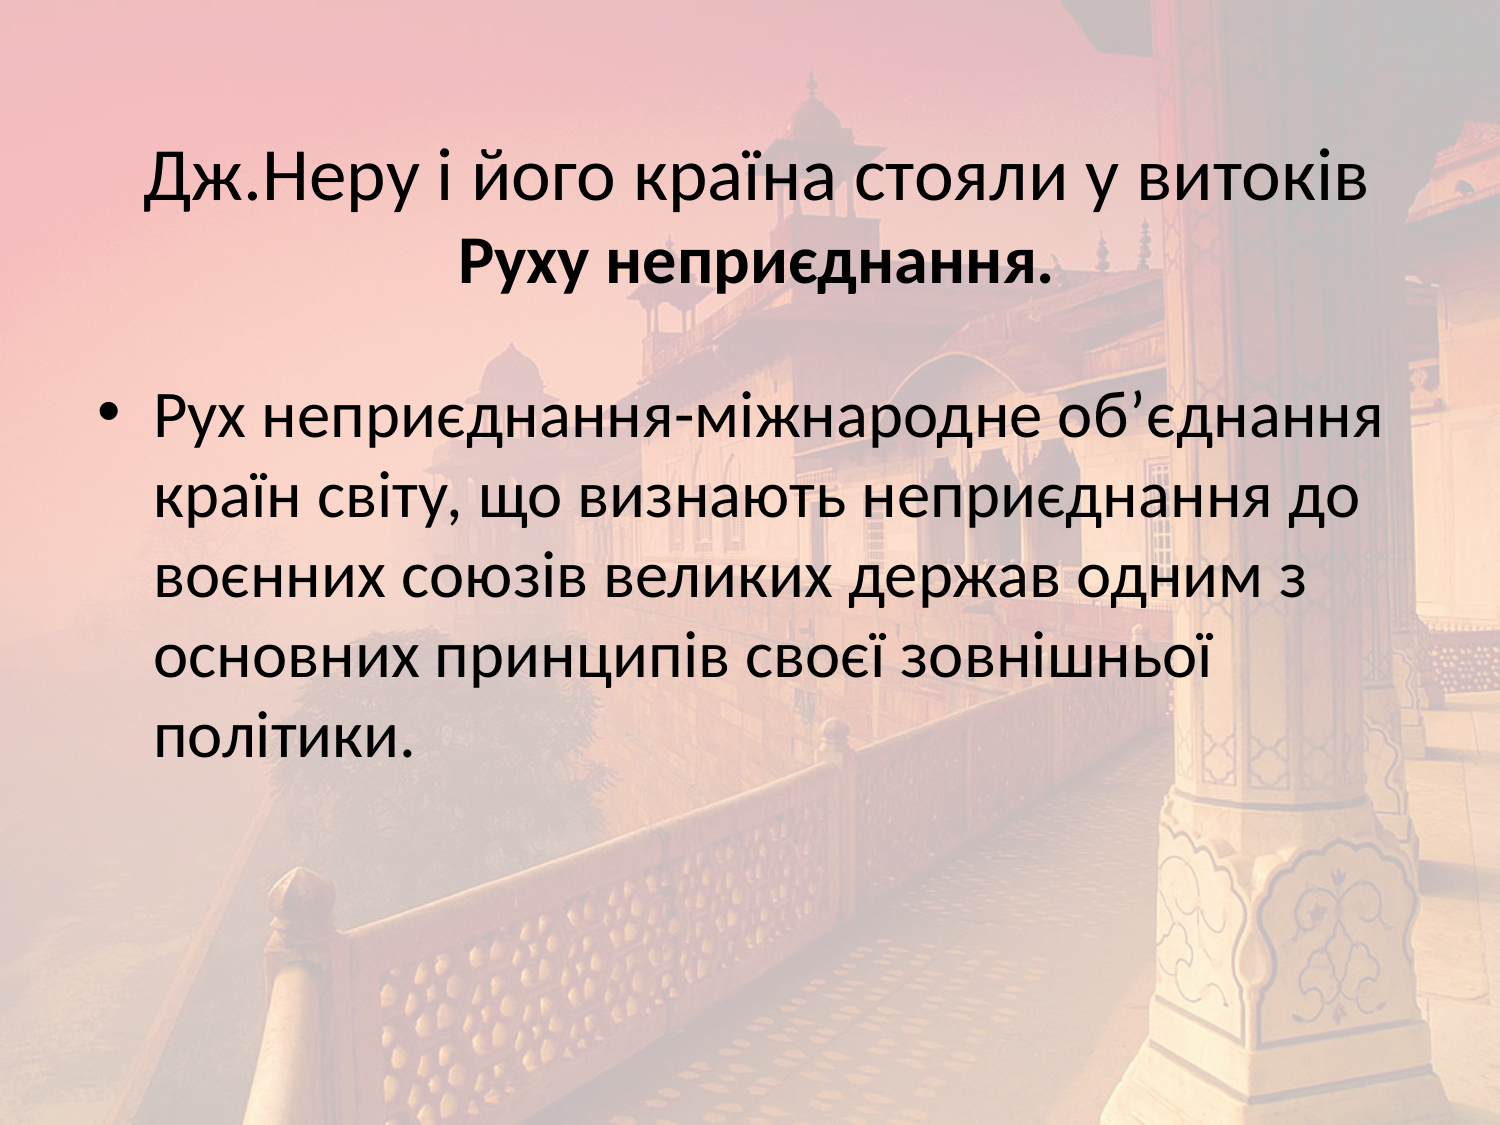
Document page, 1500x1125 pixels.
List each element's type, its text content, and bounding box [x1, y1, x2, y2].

title Дж.Неру і його країна стояли у витоків Руху неприєднання. [82, 117, 1432, 305]
list Рух неприєднання-міжнародне об’єднання країн світу, що визнають неприєднання до воєнних союзів великих держав одним з основних принципів своєї зовнішньої політики. [82, 363, 1432, 1041]
